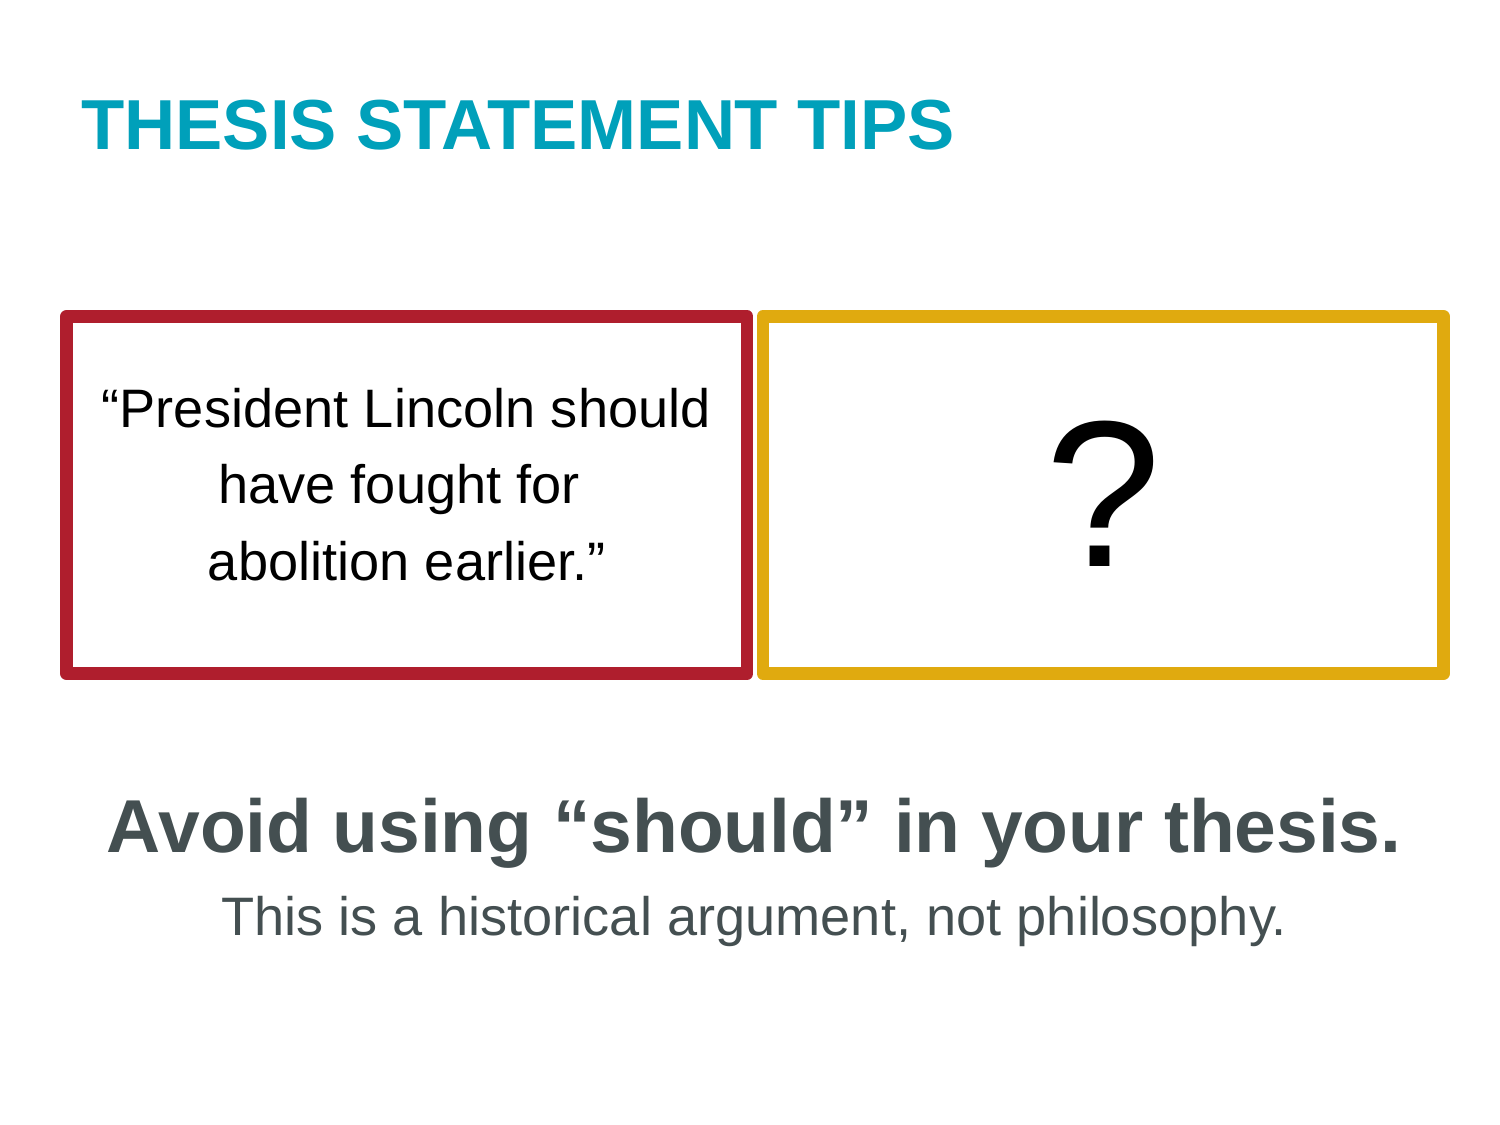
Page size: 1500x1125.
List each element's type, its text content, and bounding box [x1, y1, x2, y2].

text_box THESIS STATEMENT TIPS [66, 64, 1444, 176]
list Avoid using “should” in your thesis. This is a historical argument, not philosophy. [89, 770, 1421, 1014]
text_box “President Lincoln should have fought for abolition earlier.” [66, 316, 748, 674]
text_box ? [762, 316, 1444, 674]
